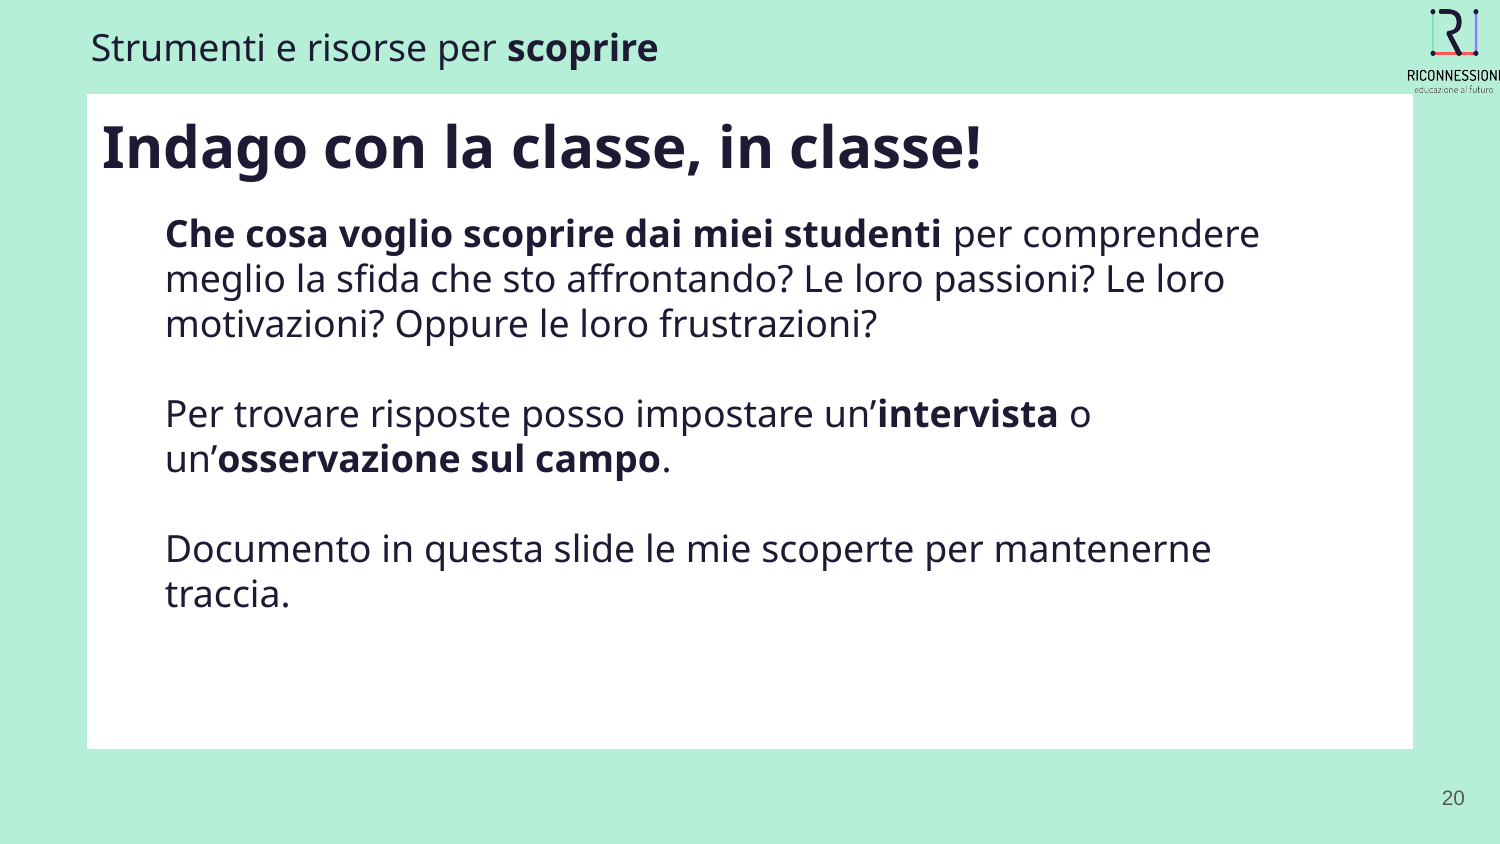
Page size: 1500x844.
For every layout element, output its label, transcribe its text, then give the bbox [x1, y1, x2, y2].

title Indago con la classe, in classe! [87, 95, 1486, 189]
title Che cosa voglio scoprire dai miei studenti per comprendere meglio la sfida che sto affrontando? Le loro passioni? Le loro motivazioni? Oppure le loro frustrazioni? Per trovare risposte posso impostare un’intervista o un’osservazione sul campo. Documento in questa slide le mie scoperte per mantenerne traccia. [149, 195, 1351, 749]
slide_number ‹#› [1389, 764, 1480, 830]
picture [1399, 0, 1500, 107]
title Strumenti e risorse per scoprire [75, 8, 1398, 103]
